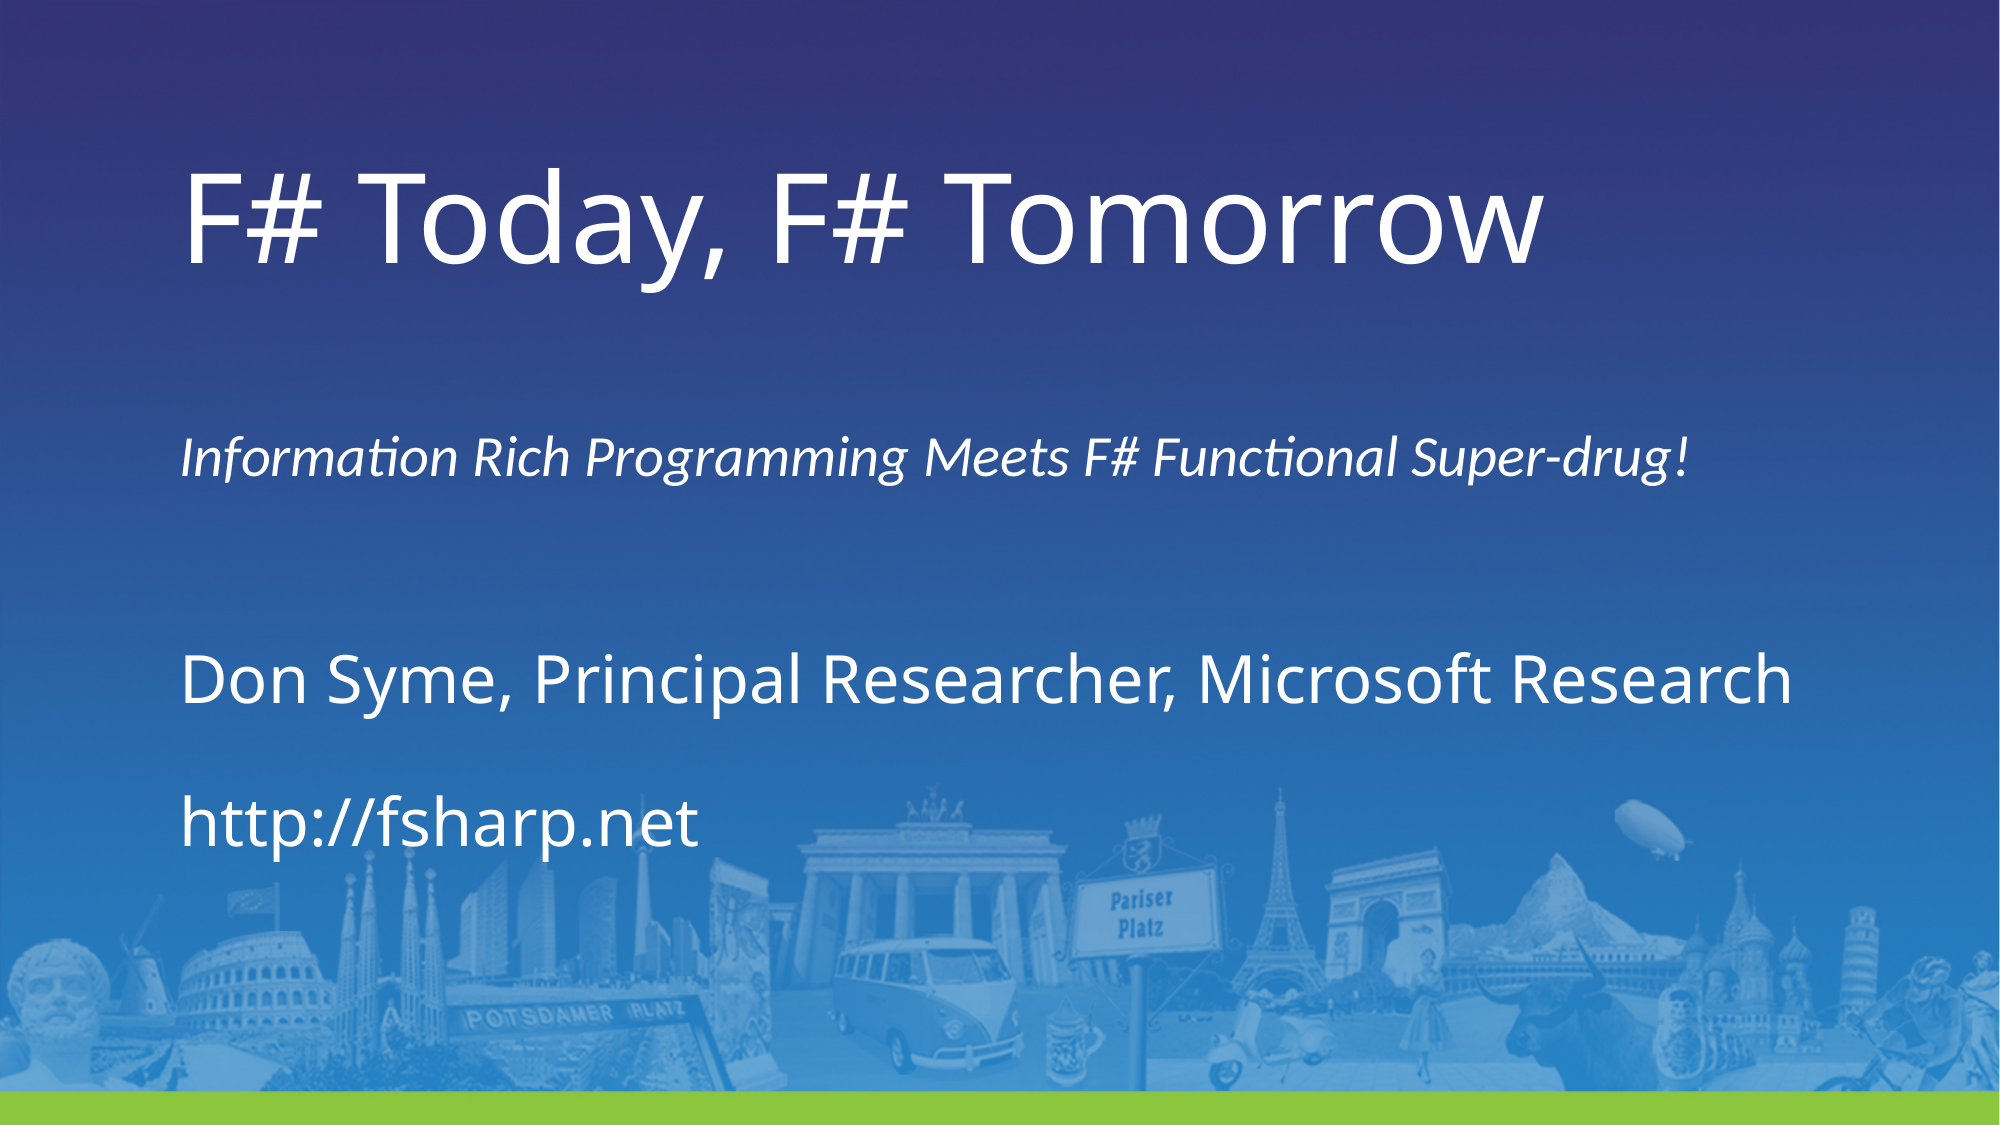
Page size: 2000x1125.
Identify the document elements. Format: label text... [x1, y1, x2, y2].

picture [0, 0, 2000, 1125]
subtitle Don Syme, Principal Researcher, Microsoft Research http://fsharp.net [159, 635, 1840, 712]
title F# Today, F# Tomorrow Information Rich Programming Meets F# Functional Super-drug! [159, 237, 1840, 488]
